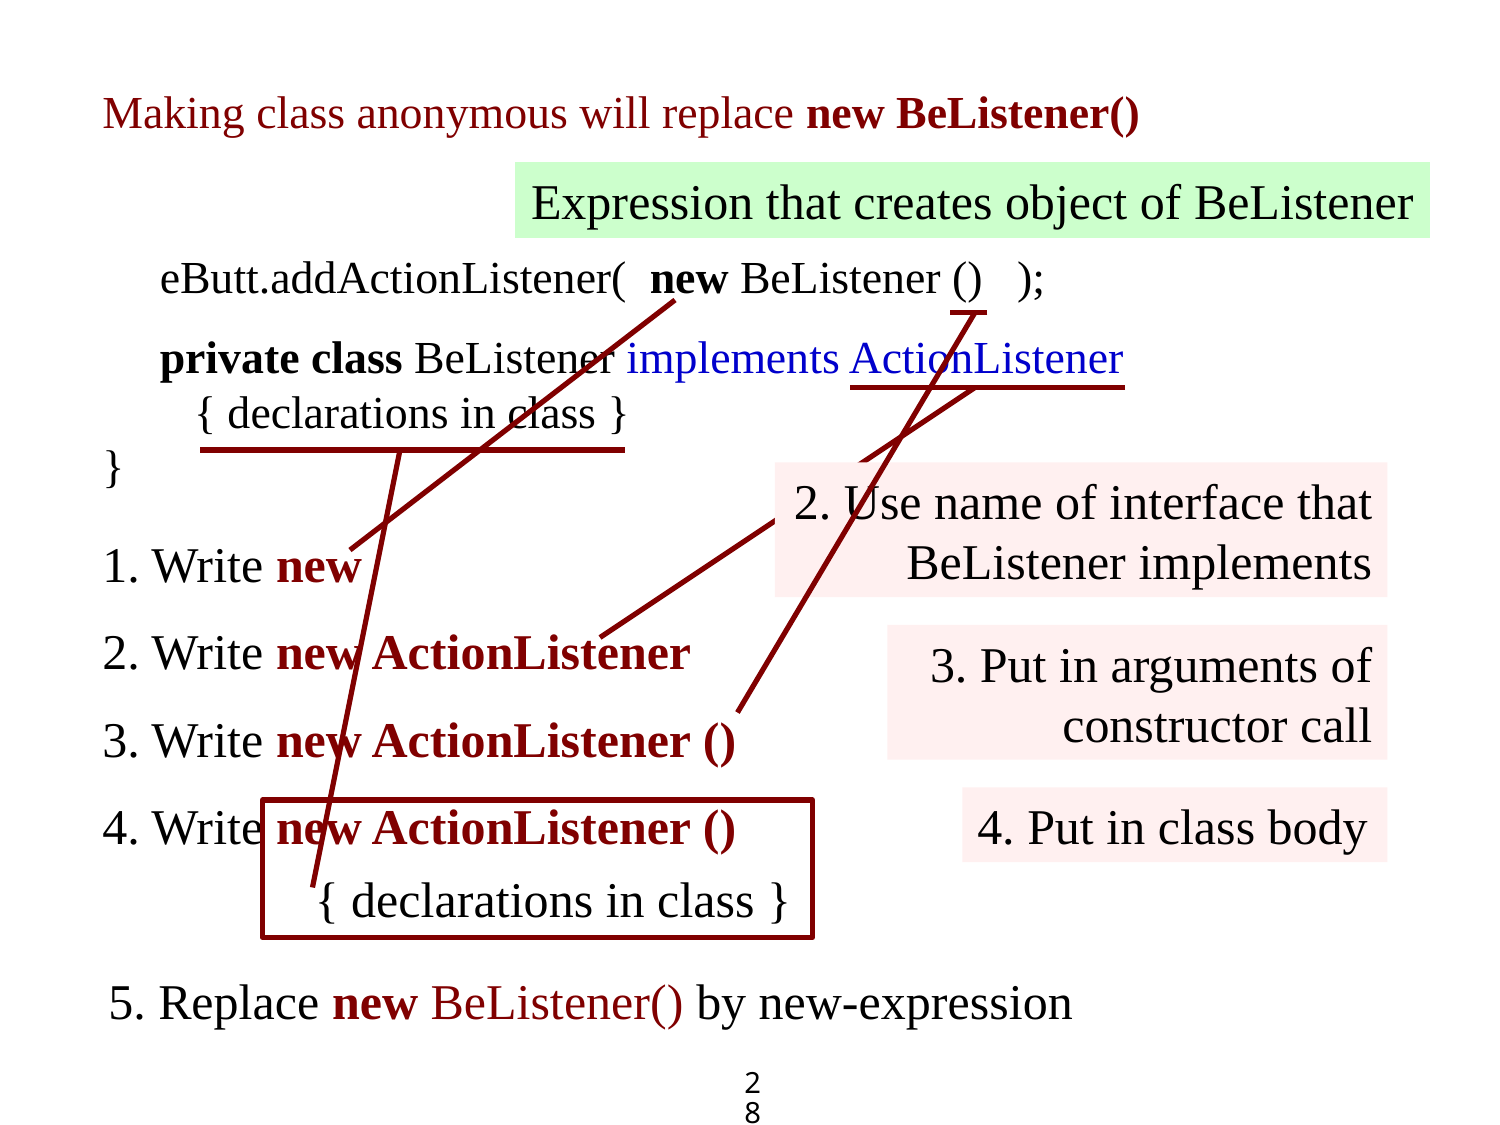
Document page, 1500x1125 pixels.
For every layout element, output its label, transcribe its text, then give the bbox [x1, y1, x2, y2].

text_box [87, 449, 1388, 937]
text_box Expression that creates object of BeListener [516, 162, 1430, 238]
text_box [62, 799, 1120, 1039]
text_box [87, 312, 1388, 449]
slide_number 28 [728, 1070, 770, 1113]
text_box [87, 299, 838, 311]
text_box Making class anonymous will replace new BeListener() eButt.addActionListener( new BeListener () ); private class BeListener implements ActionListener { declarations in class } } [87, 74, 1425, 500]
